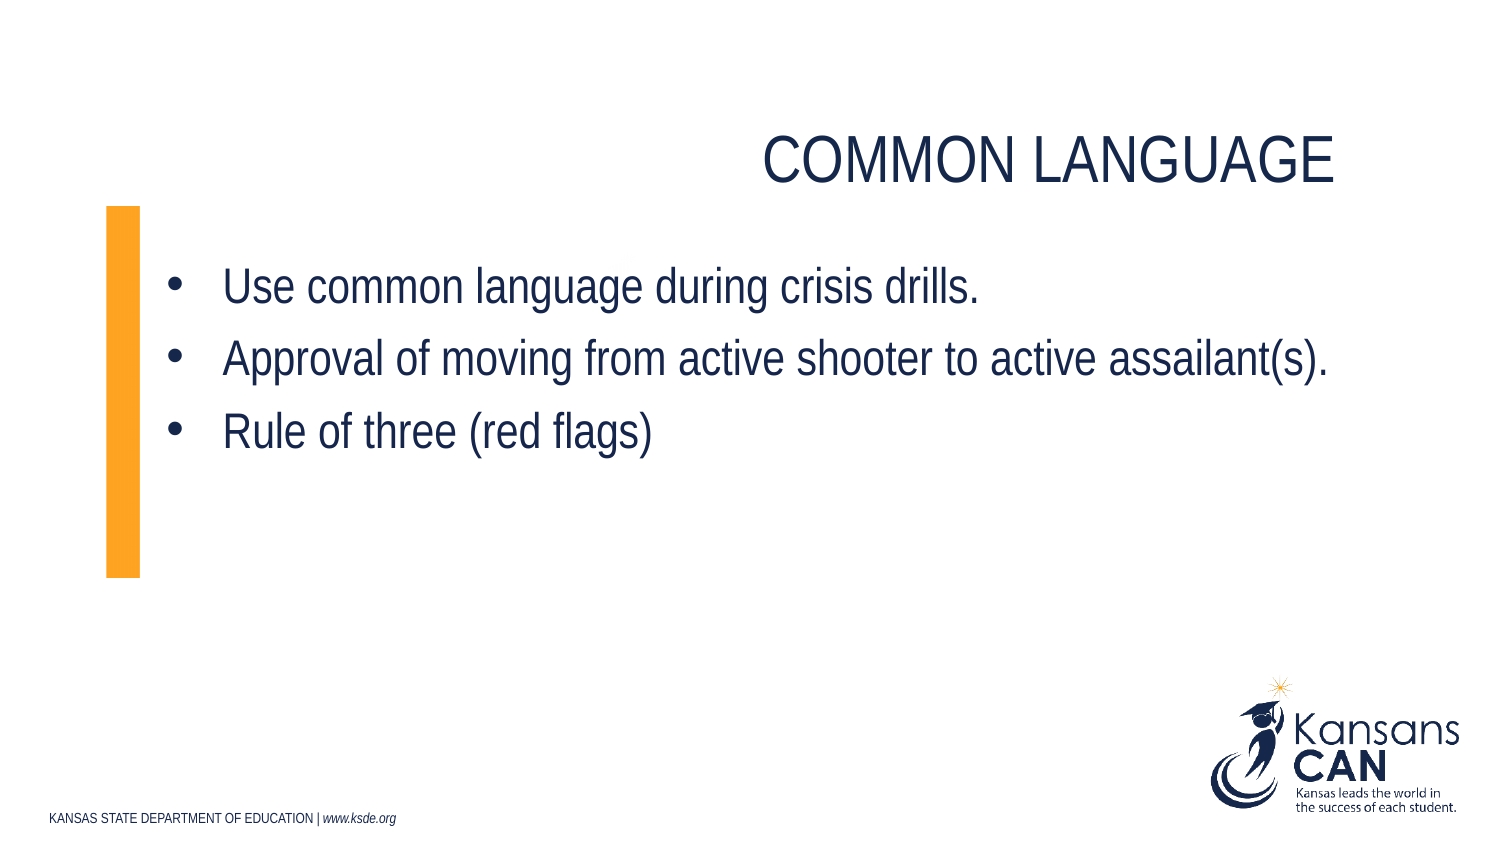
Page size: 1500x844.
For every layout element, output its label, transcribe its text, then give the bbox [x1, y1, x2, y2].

title Common language [106, 99, 1352, 196]
list Use common language during crisis drills. Approval of moving from active shooter to active assailant(s). Rule of three (red flags) [106, 206, 1352, 578]
picture [1208, 671, 1463, 822]
